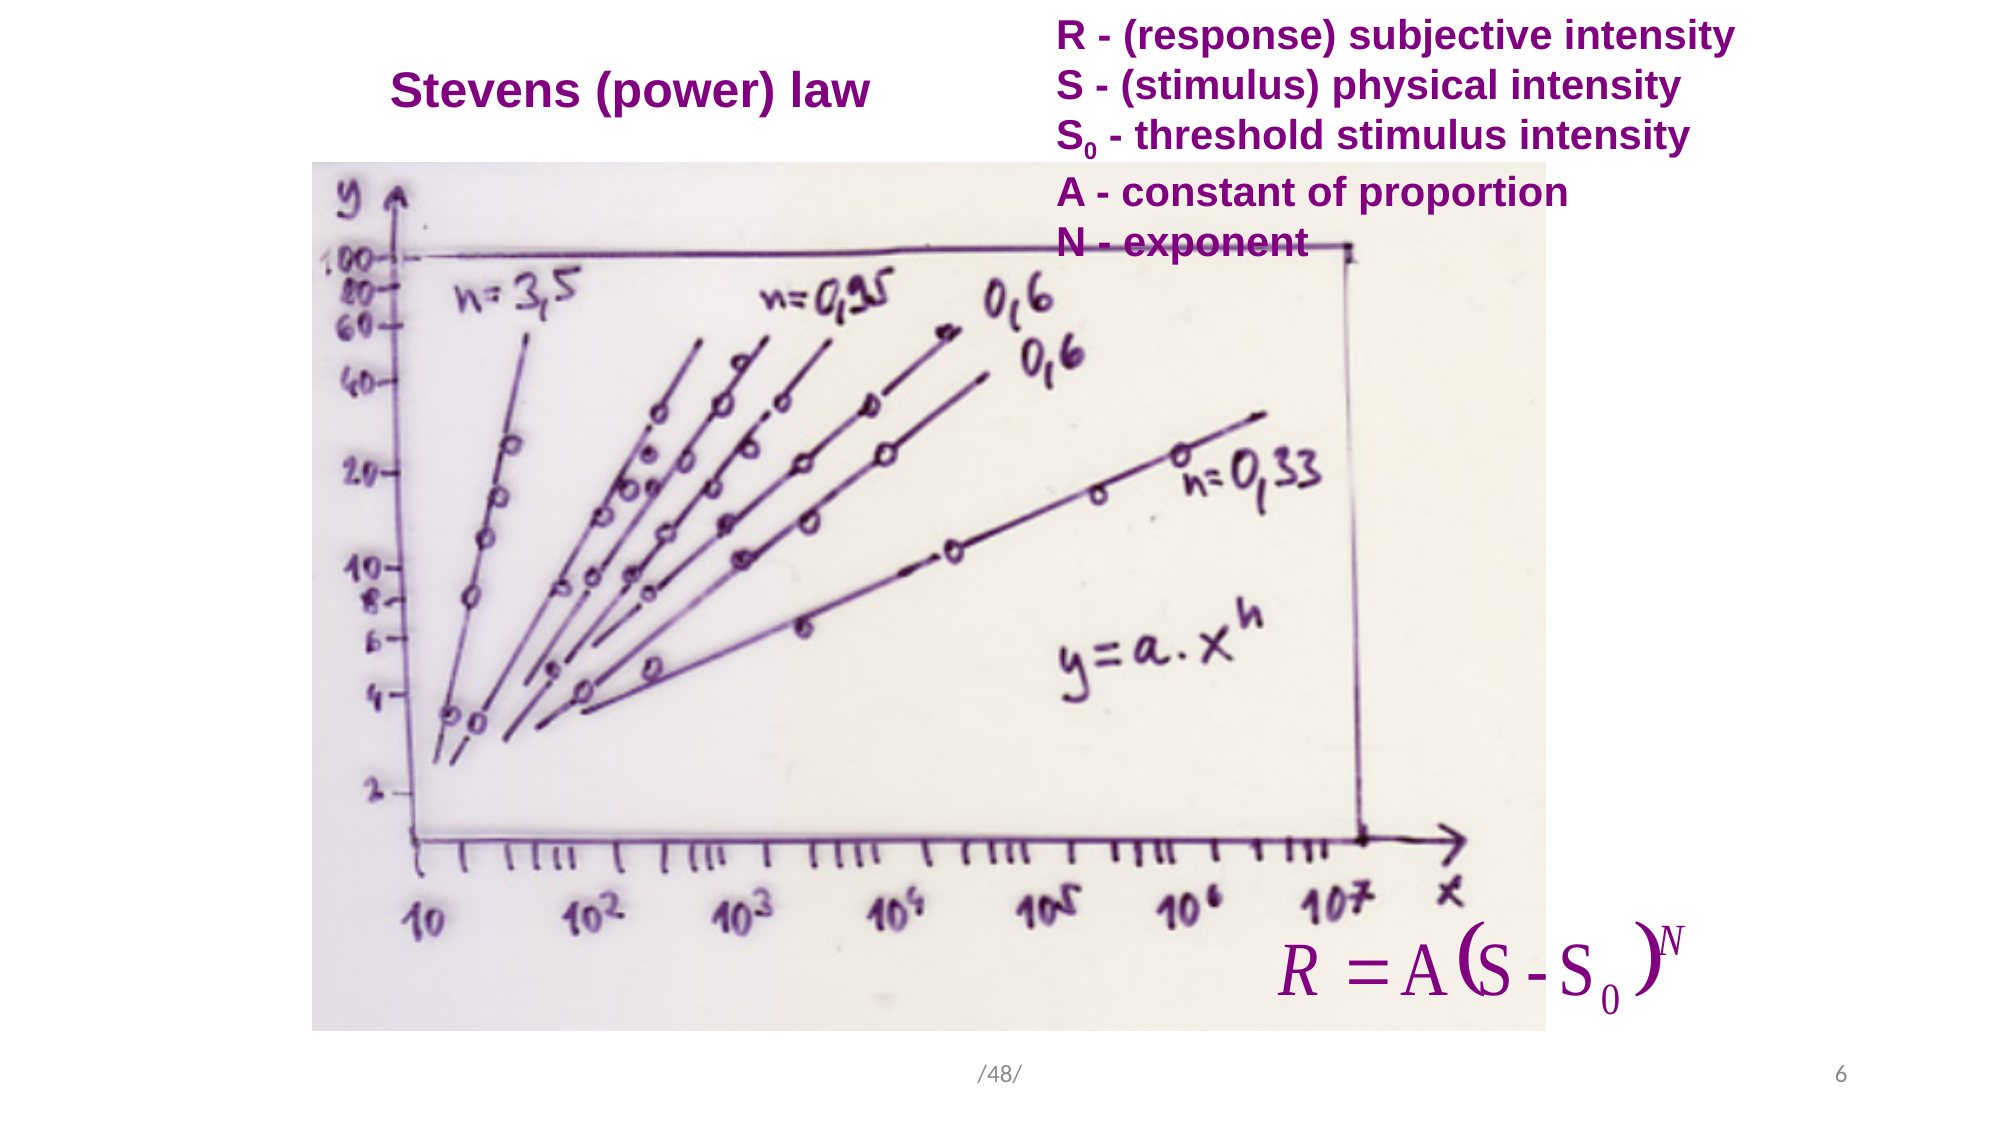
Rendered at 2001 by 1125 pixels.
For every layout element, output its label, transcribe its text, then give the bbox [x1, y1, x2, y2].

slide_number 6 [1412, 1042, 1863, 1103]
picture [312, 162, 1546, 1031]
footer /48/ [662, 1042, 1338, 1103]
text_box Stevens (power) law [375, 49, 886, 125]
text_box R - (response) subjective intensity S - (stimulus) physical intensity S0 - threshold stimulus intensity A - constant of proportion N - exponent [1041, 0, 1751, 272]
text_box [1264, 906, 1702, 1030]
